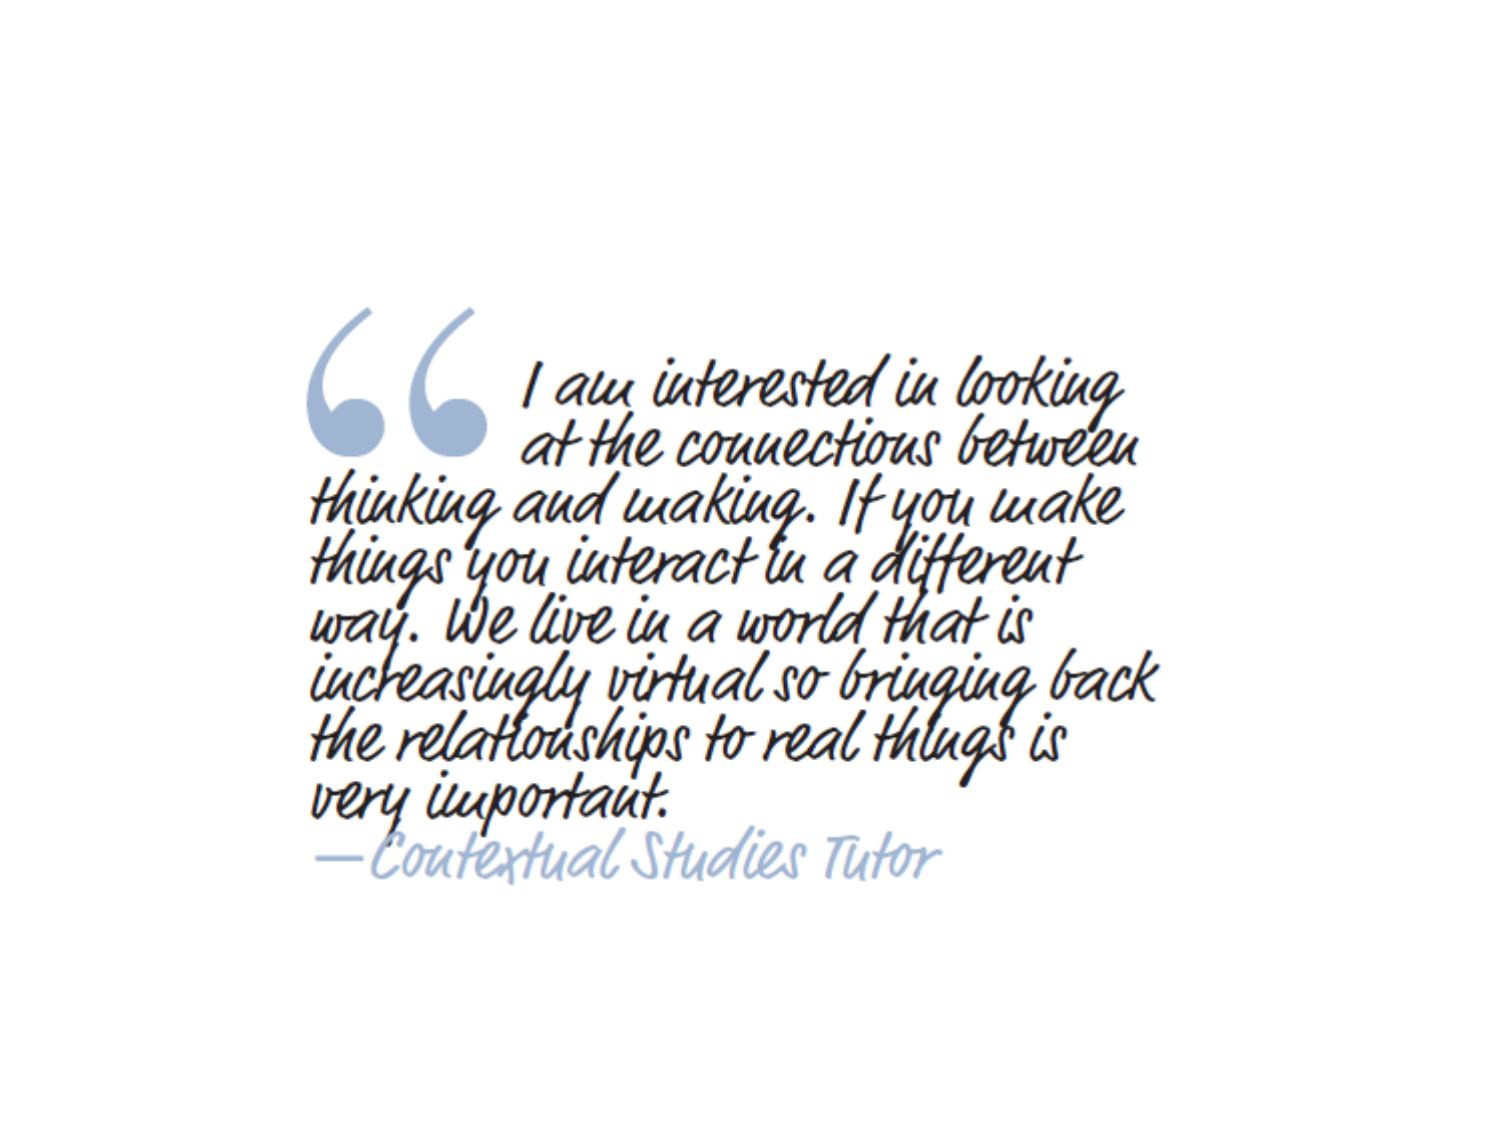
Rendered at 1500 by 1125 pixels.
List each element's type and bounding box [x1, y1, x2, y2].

list [237, 262, 1263, 1006]
